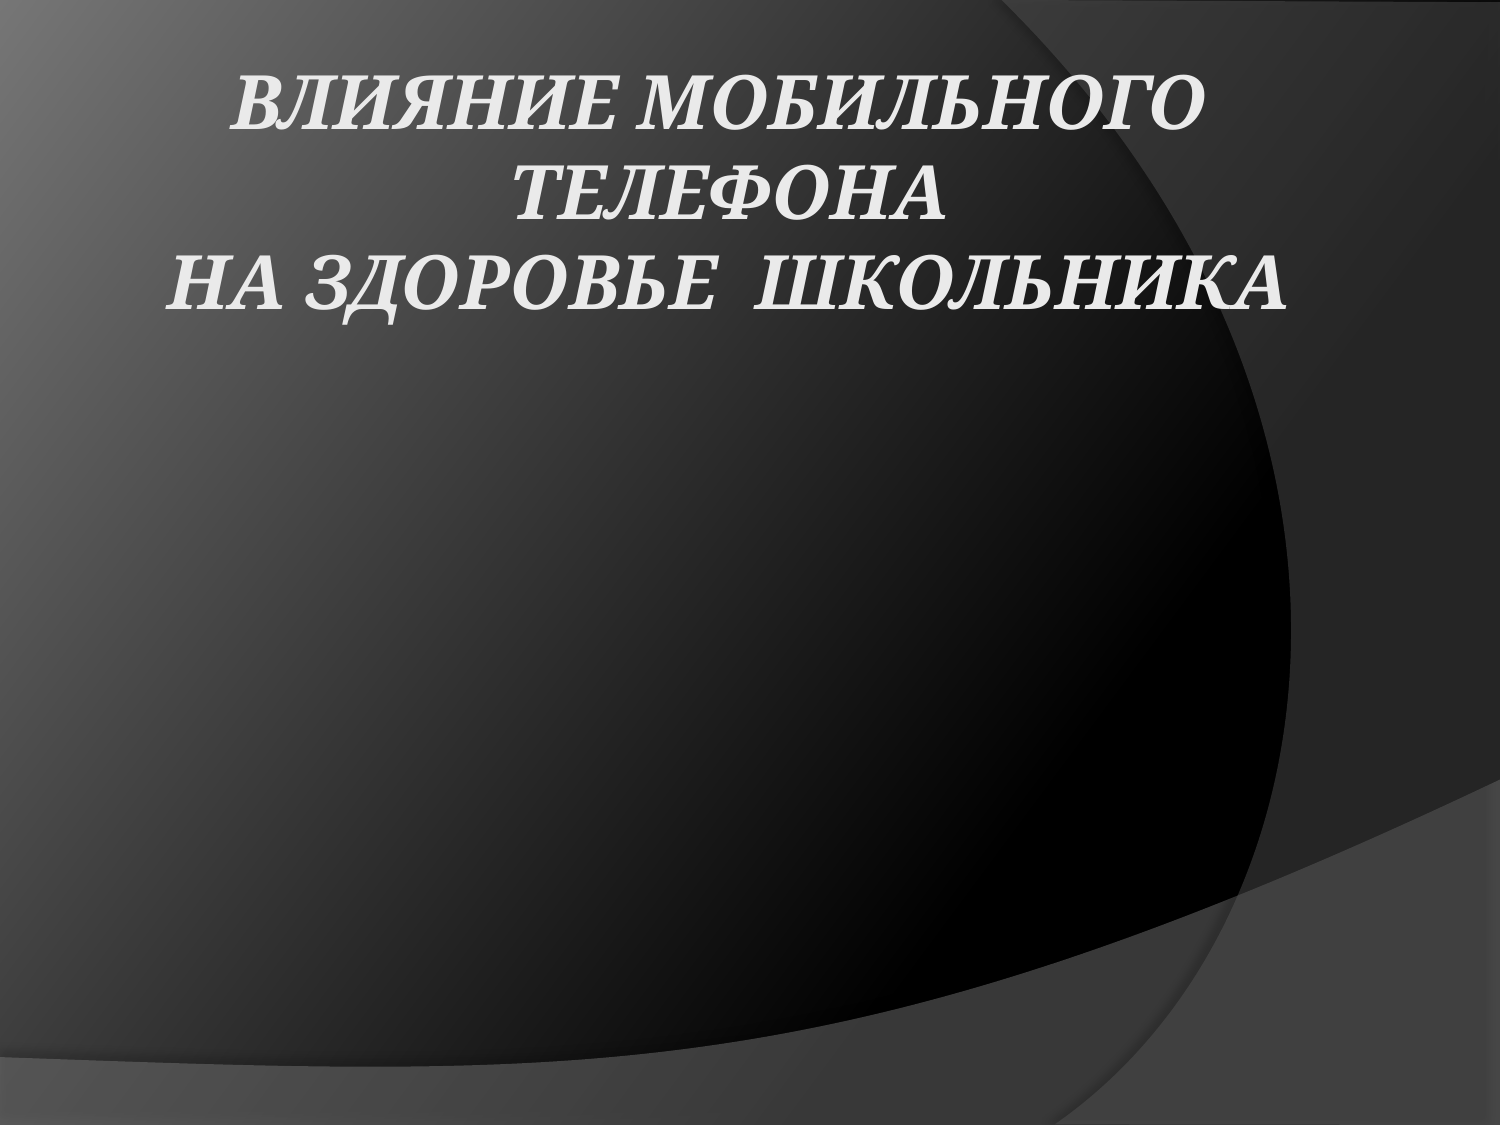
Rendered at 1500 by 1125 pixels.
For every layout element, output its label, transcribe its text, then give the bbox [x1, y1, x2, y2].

subtitle [210, 457, 1301, 1067]
title Влияние мобильного телефона на здоровье школьника [70, 46, 1389, 565]
